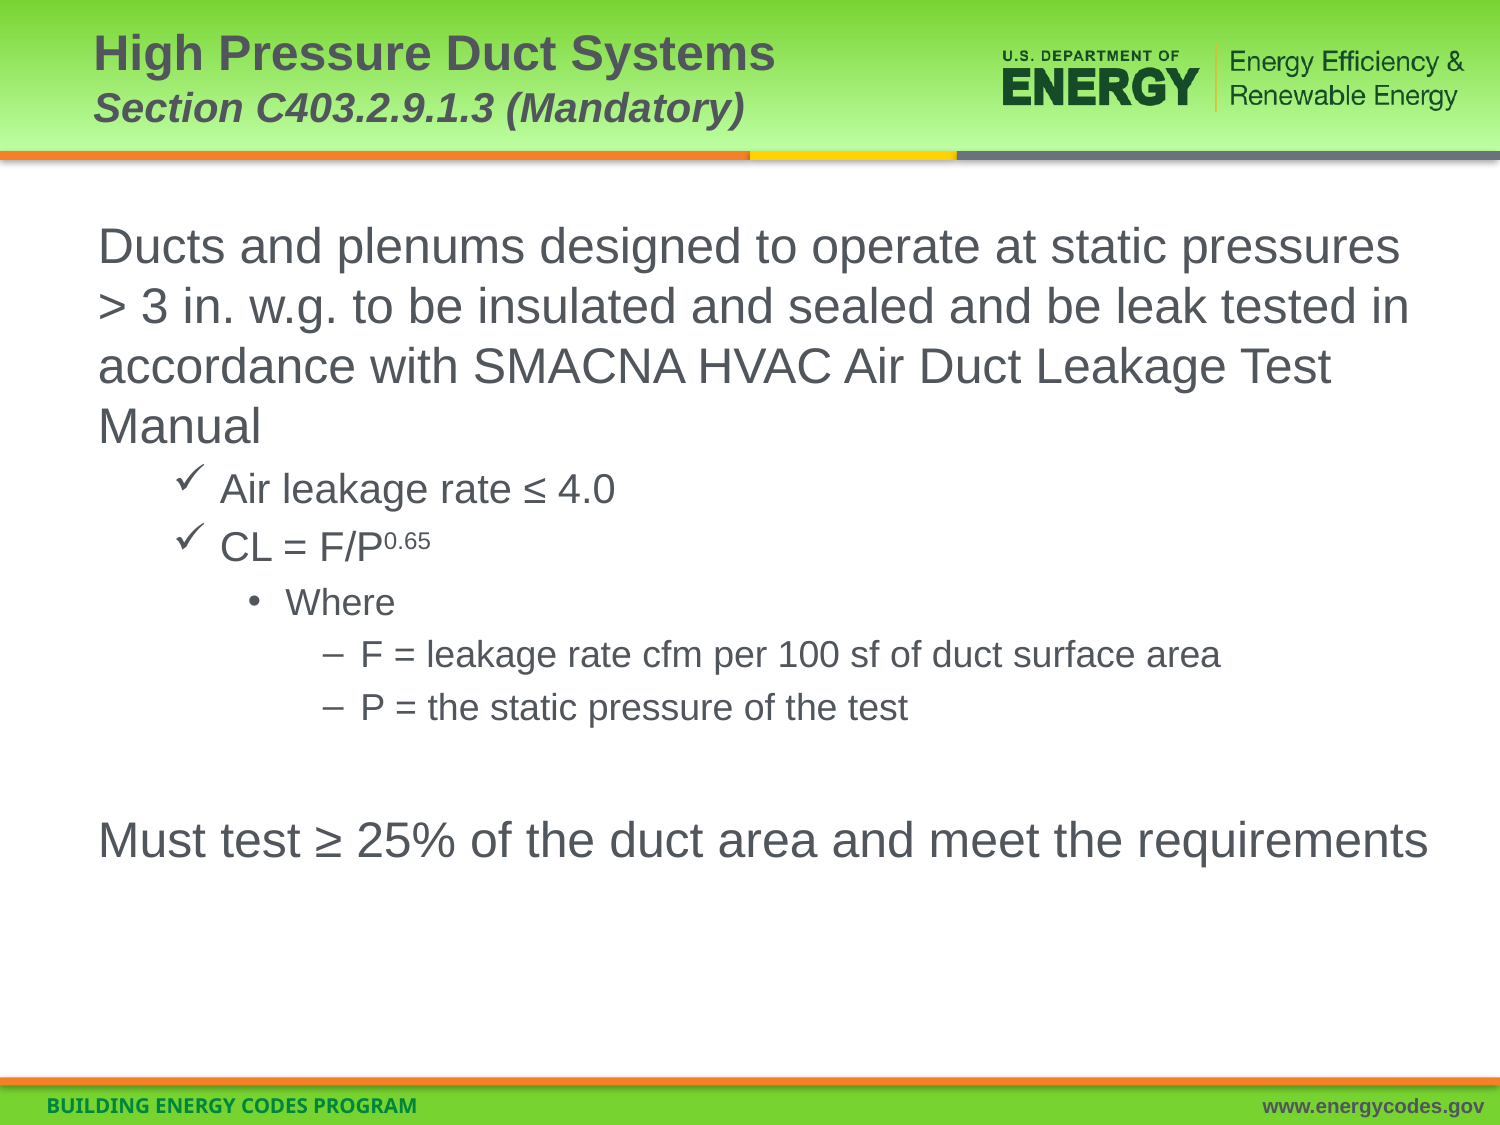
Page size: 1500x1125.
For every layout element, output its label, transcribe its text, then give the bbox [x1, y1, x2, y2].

title High Pressure Duct Systems Section C403.2.9.1.3 (Mandatory) [78, 0, 959, 152]
picture [1003, 43, 1465, 112]
list Ducts and plenums designed to operate at static pressures > 3 in. w.g. to be insulated and sealed and be leak tested in accordance with SMACNA HVAC Air Duct Leakage Test Manual Air leakage rate ≤ 4.0 CL = F/P0.65 Where F = leakage rate cfm per 100 sf of duct surface area P = the static pressure of the test Must test ≥ 25% of the duct area and meet the requirements [82, 205, 1451, 1039]
